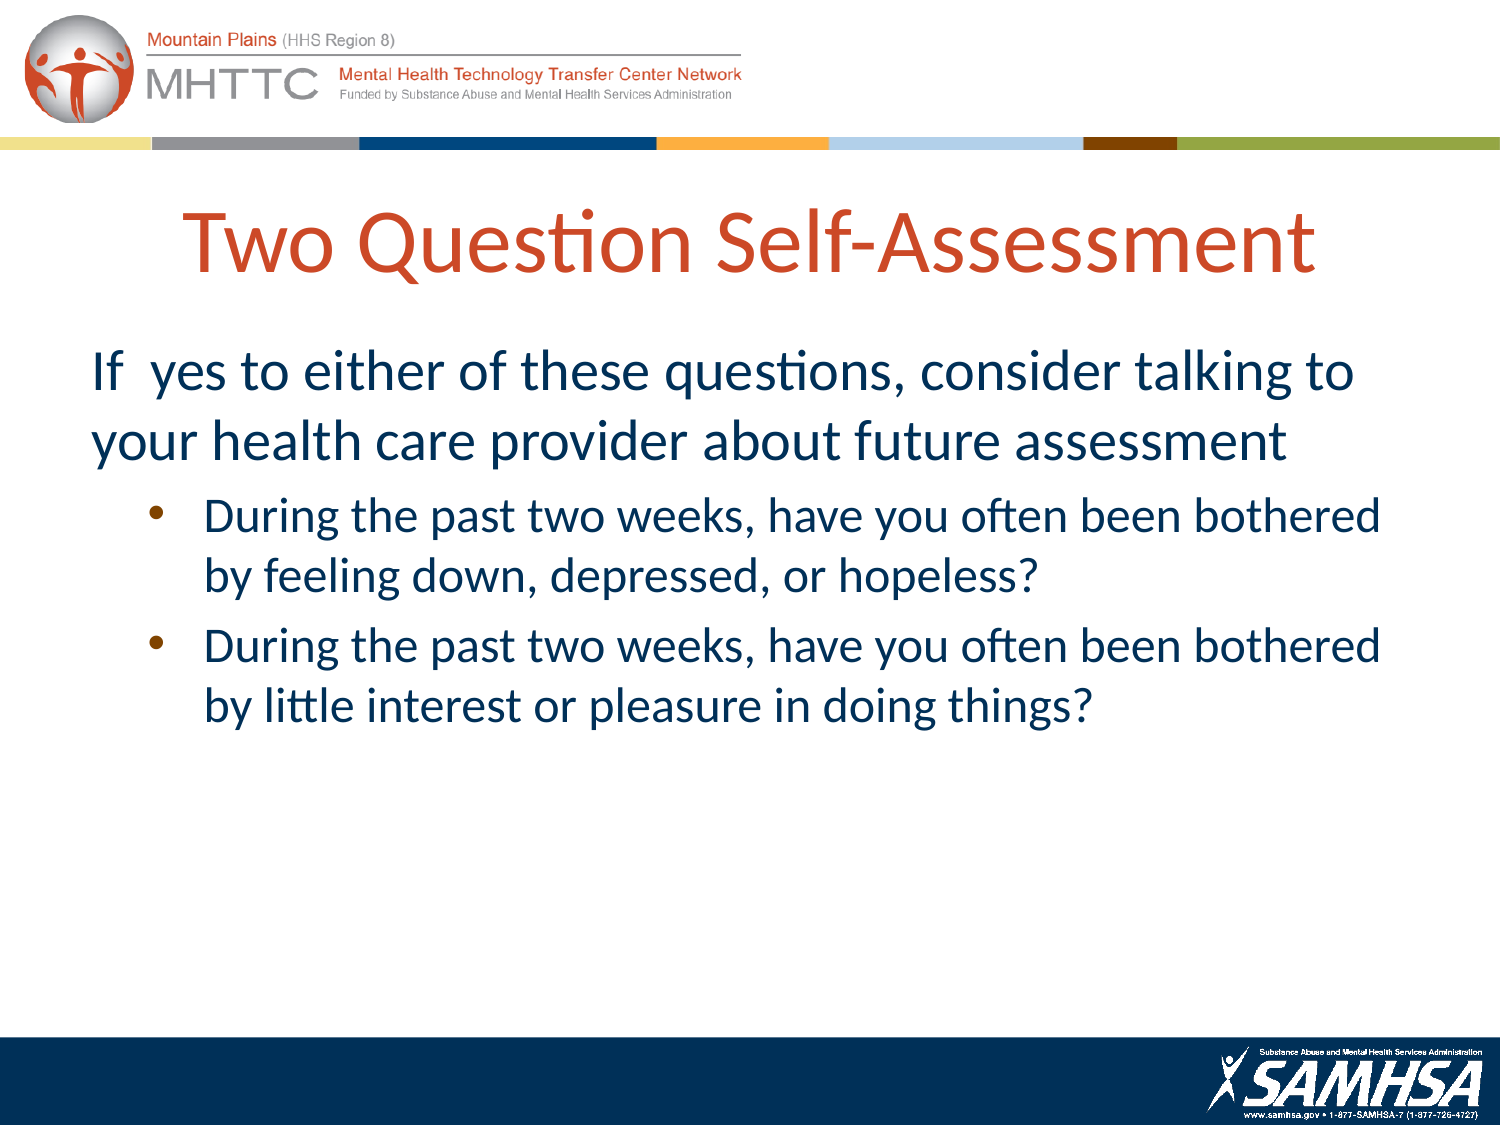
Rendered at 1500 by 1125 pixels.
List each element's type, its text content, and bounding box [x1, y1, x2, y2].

list If yes to either of these questions, consider talking to your health care provider about future assessment During the past two weeks, have you often been bothered by feeling down, depressed, or hopeless? During the past two weeks, have you often been bothered by little interest or pleasure in doing things? [76, 324, 1427, 1026]
title Two Question Self-Assessment [76, 162, 1425, 309]
picture [0, 137, 1500, 150]
picture [1200, 1037, 1488, 1125]
